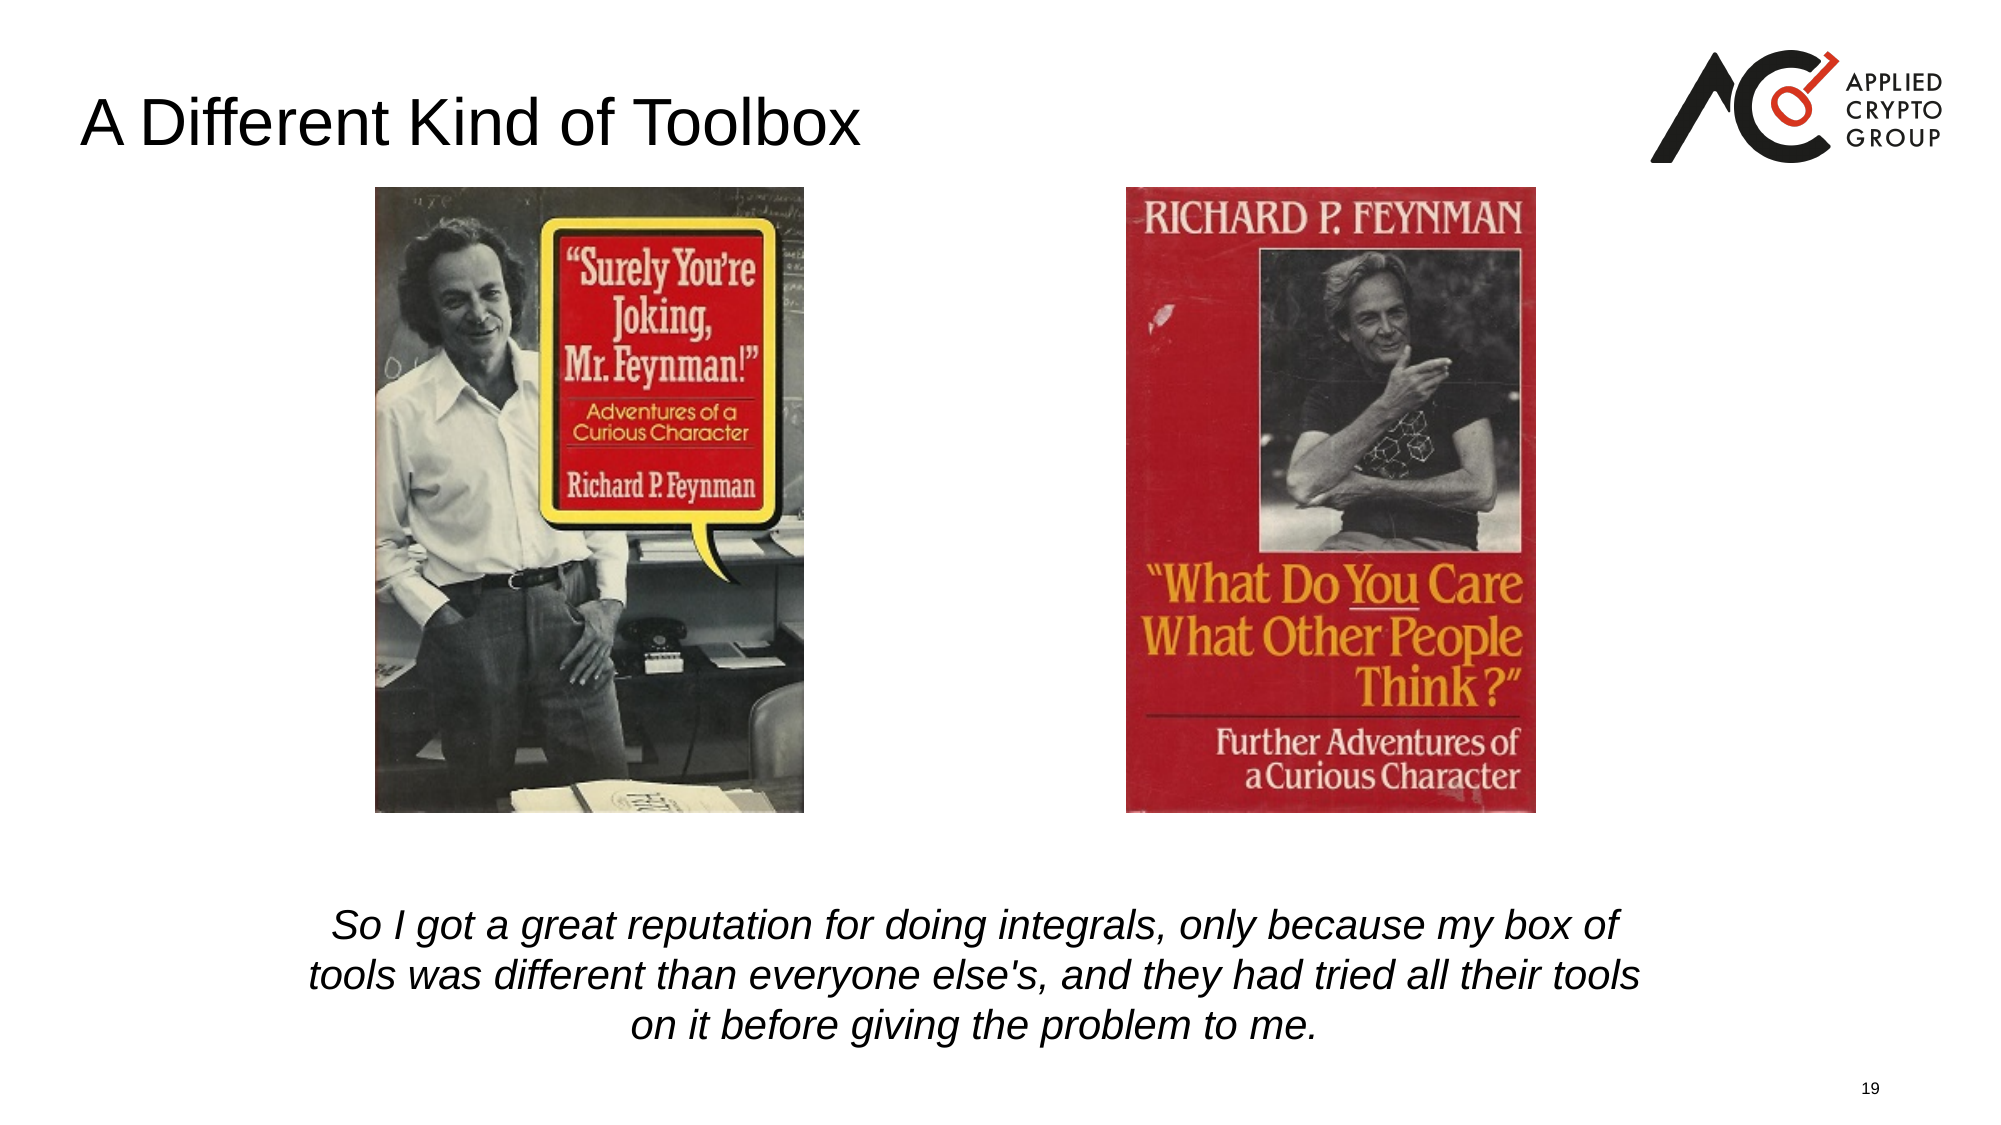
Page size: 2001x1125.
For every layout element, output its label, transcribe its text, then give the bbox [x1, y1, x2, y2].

text_box A Different Kind of Toolbox [71, 78, 1536, 186]
slide_number 19 [1827, 1069, 1880, 1106]
picture [1126, 187, 1536, 813]
picture [375, 187, 804, 813]
text_box So I got a great reputation for doing integrals, only because my box of tools was different than everyone else's, and they had tried all their tools on it before giving the problem to me. [269, 890, 1681, 1125]
picture [1649, 50, 1943, 164]
